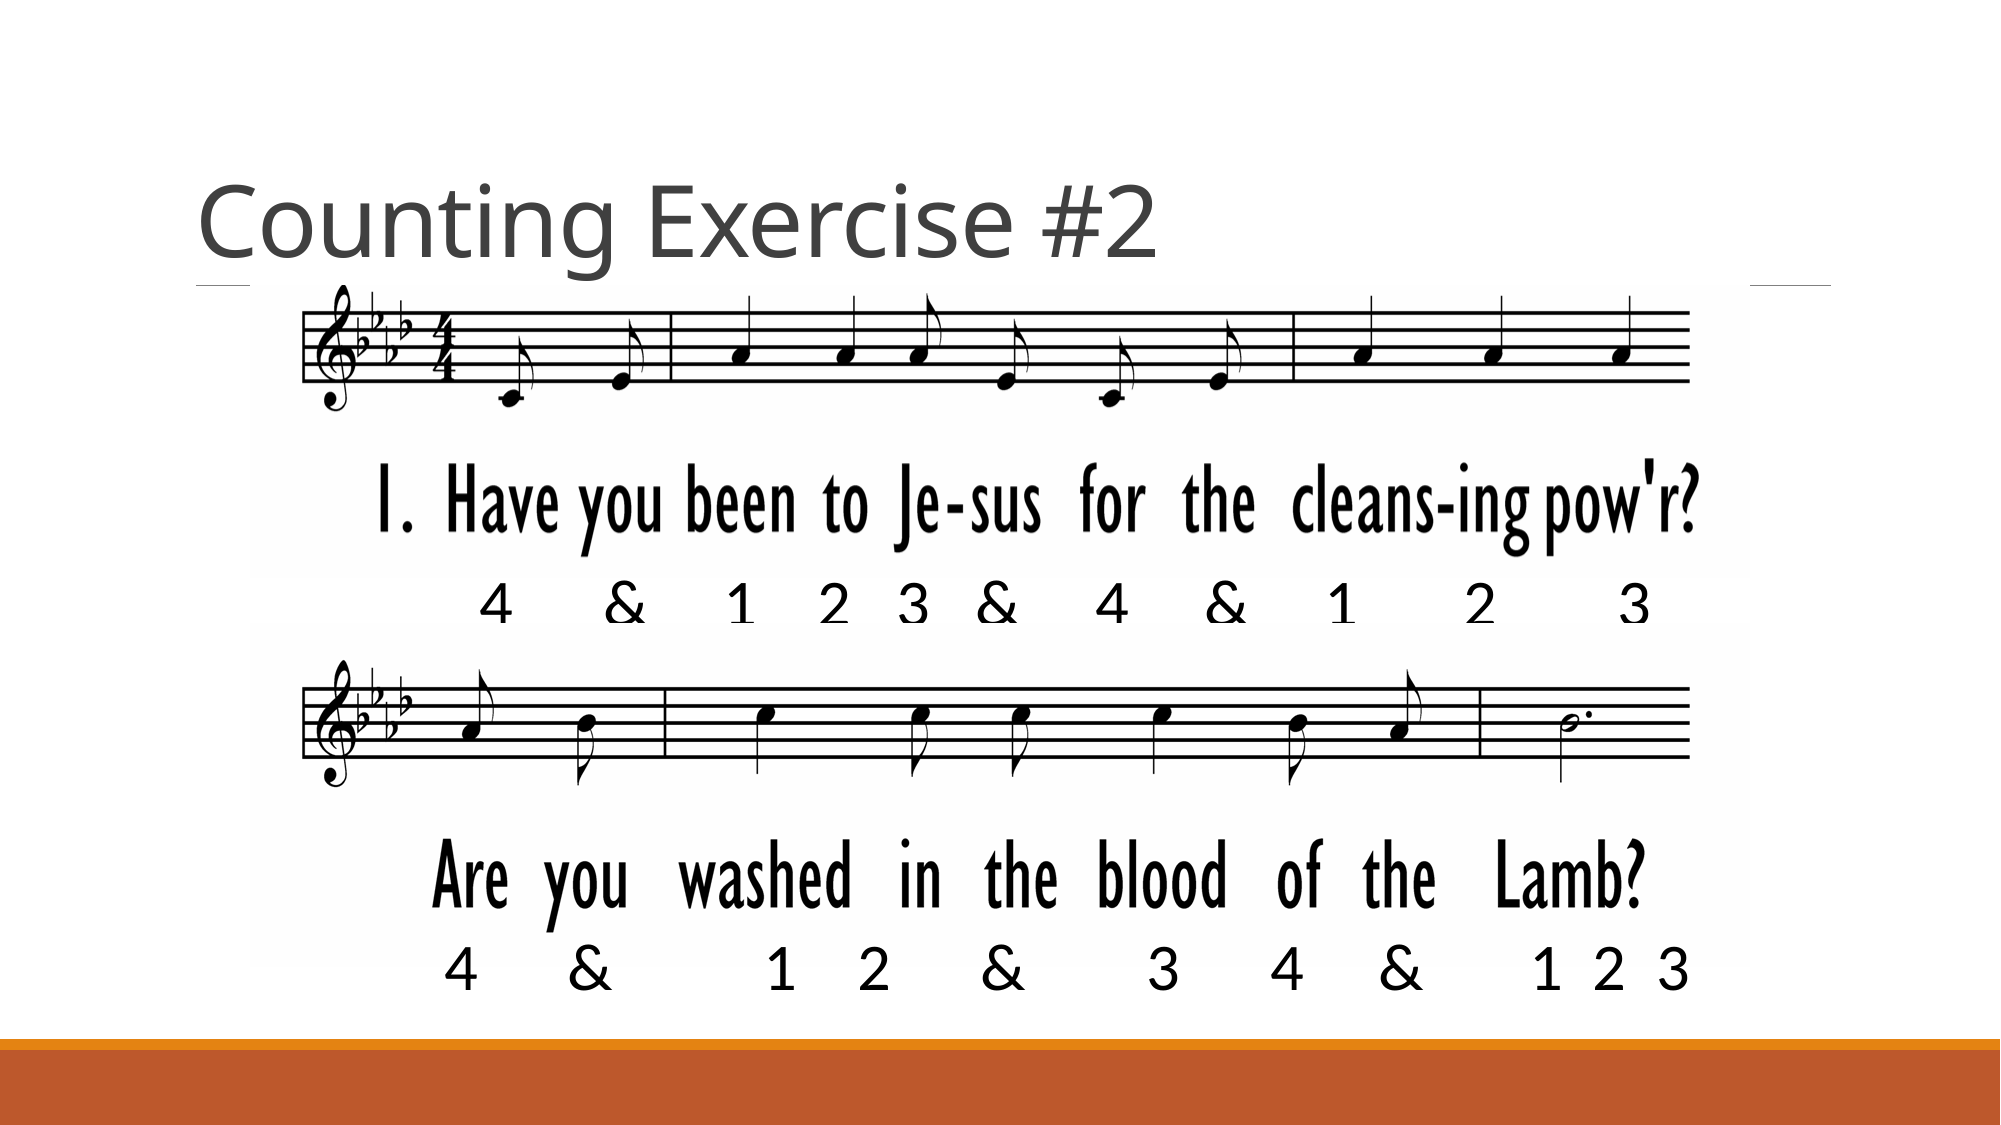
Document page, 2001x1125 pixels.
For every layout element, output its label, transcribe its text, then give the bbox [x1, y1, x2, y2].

title Counting Exercise #2 [180, 47, 1830, 285]
picture [249, 284, 1751, 578]
text_box 4 & 1 2 & 3 4 & 1 2 3 [264, 916, 1898, 1012]
text_box 4 & 1 2 3 & 4 & 1 2 3 [299, 552, 1934, 648]
picture [249, 623, 1751, 967]
